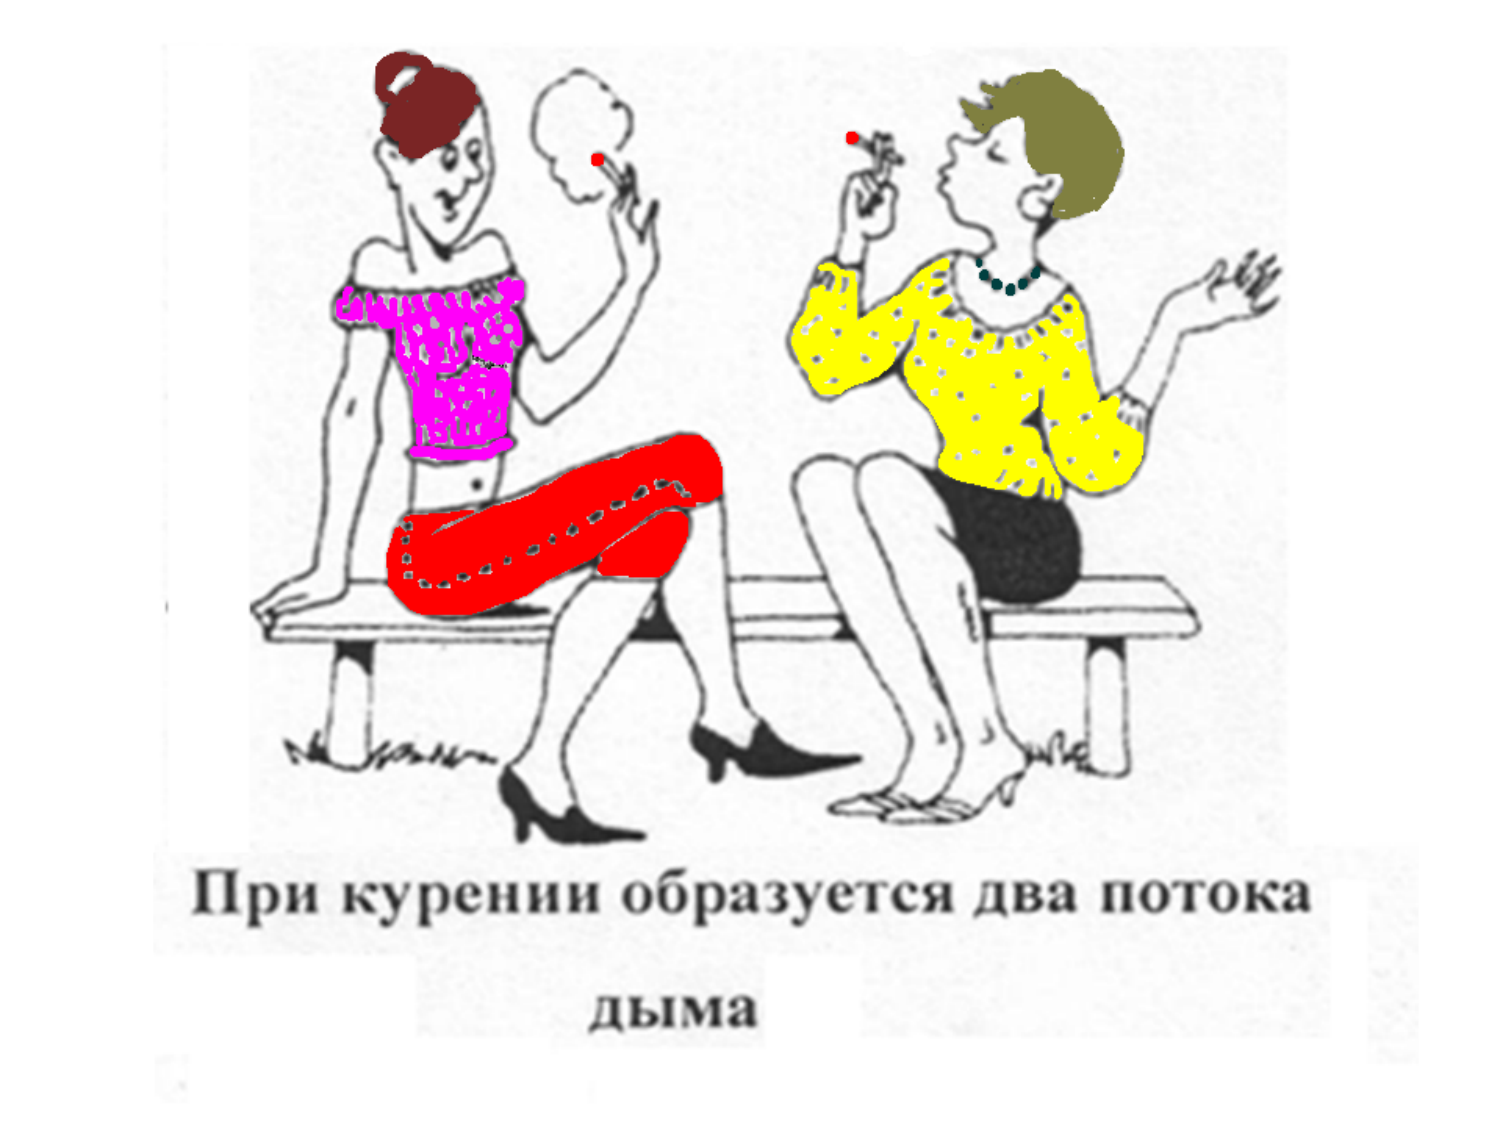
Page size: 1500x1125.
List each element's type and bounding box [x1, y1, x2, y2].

picture [152, 34, 1422, 1125]
